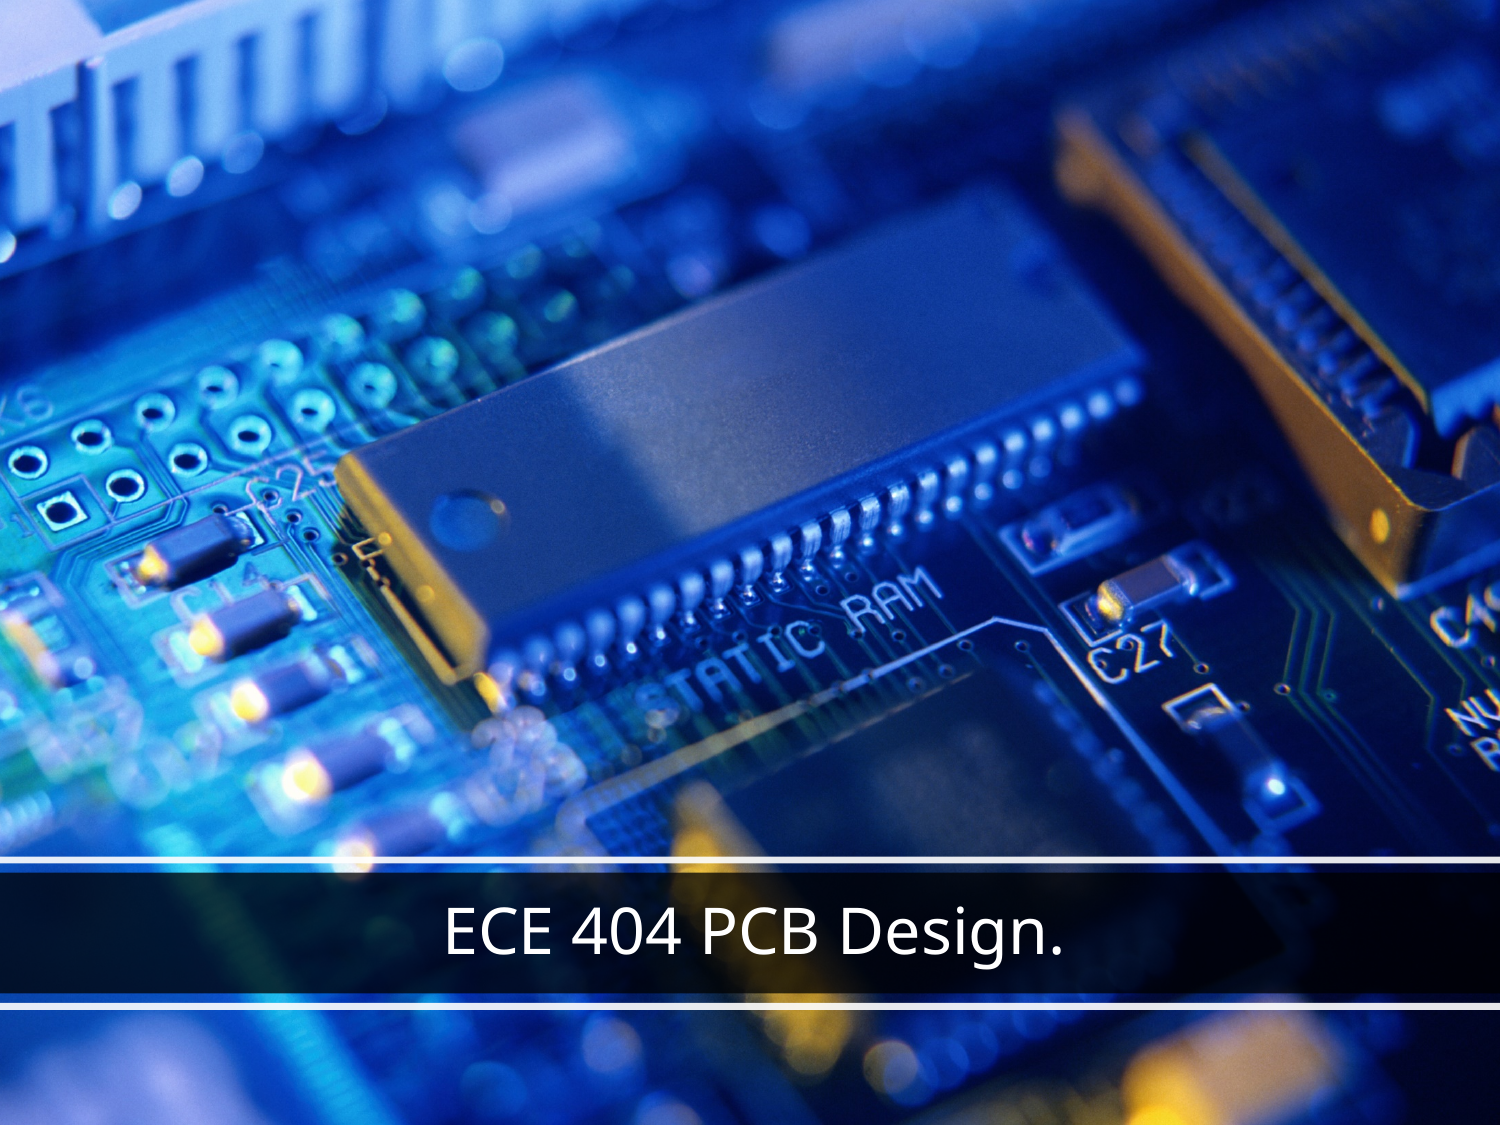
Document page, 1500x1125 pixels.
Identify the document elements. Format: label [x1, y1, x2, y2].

list [0, 0, 1500, 859]
list [0, 1012, 1500, 1125]
list [0, 866, 1500, 1006]
